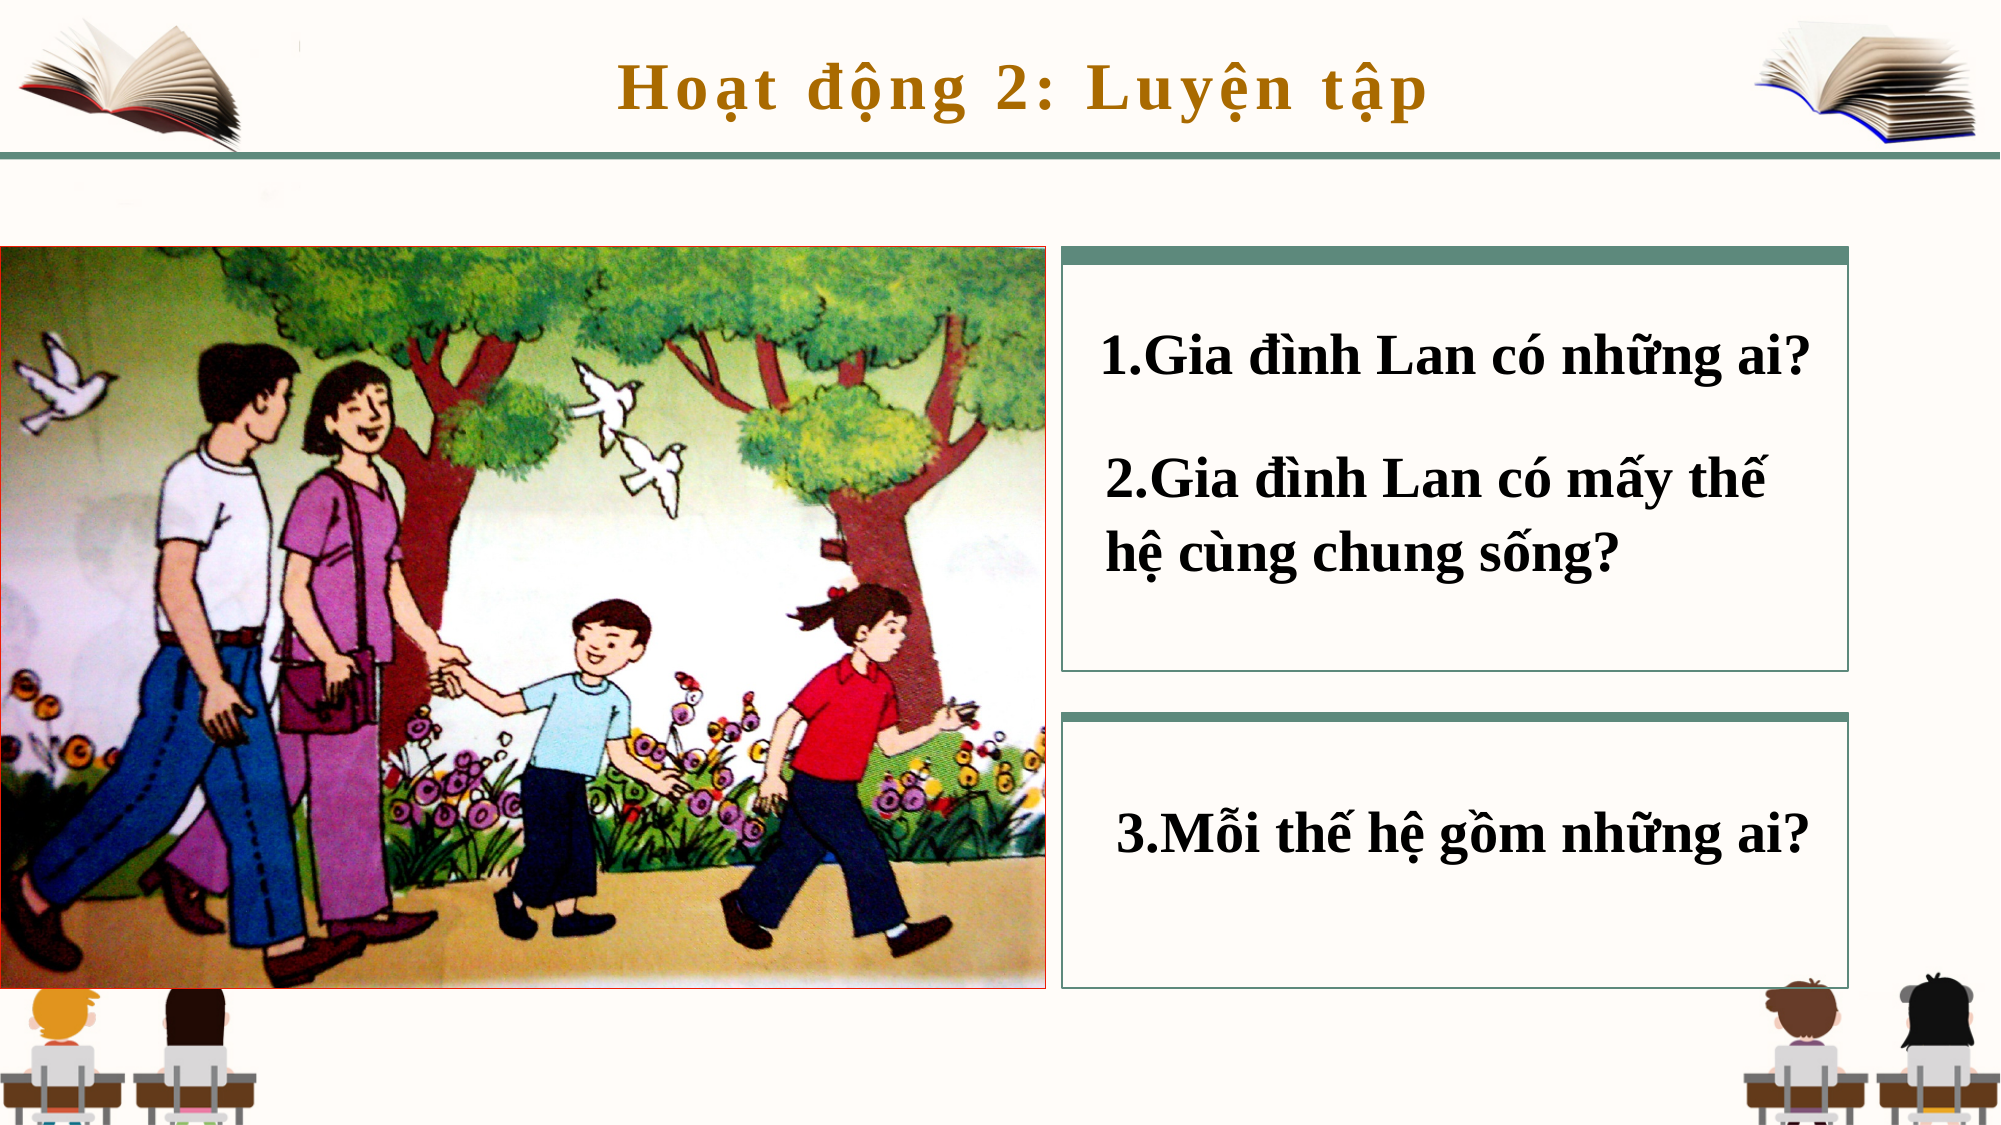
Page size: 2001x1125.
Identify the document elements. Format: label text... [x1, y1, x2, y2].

picture [0, 0, 2001, 1125]
text_box [0, 150, 2000, 162]
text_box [1062, 246, 1849, 989]
text_box Hoạt động 2: Luyện tập [481, 42, 1564, 123]
